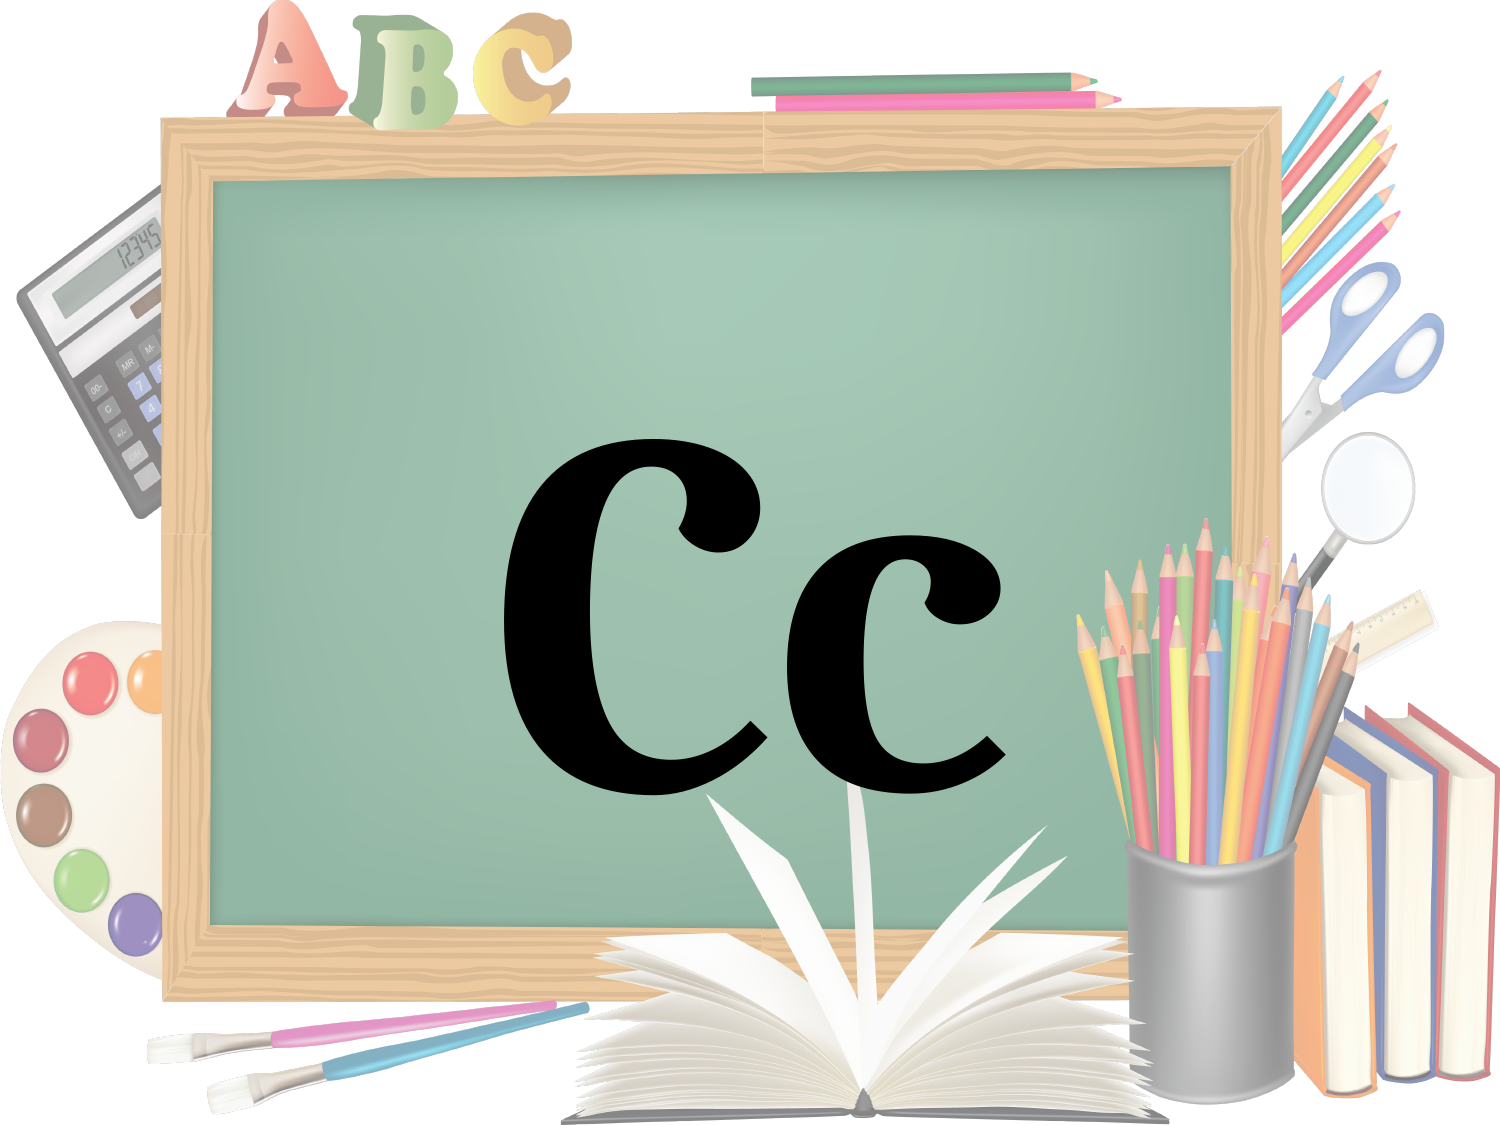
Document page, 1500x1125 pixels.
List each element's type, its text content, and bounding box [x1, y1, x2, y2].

list Cc [75, 262, 1425, 1005]
